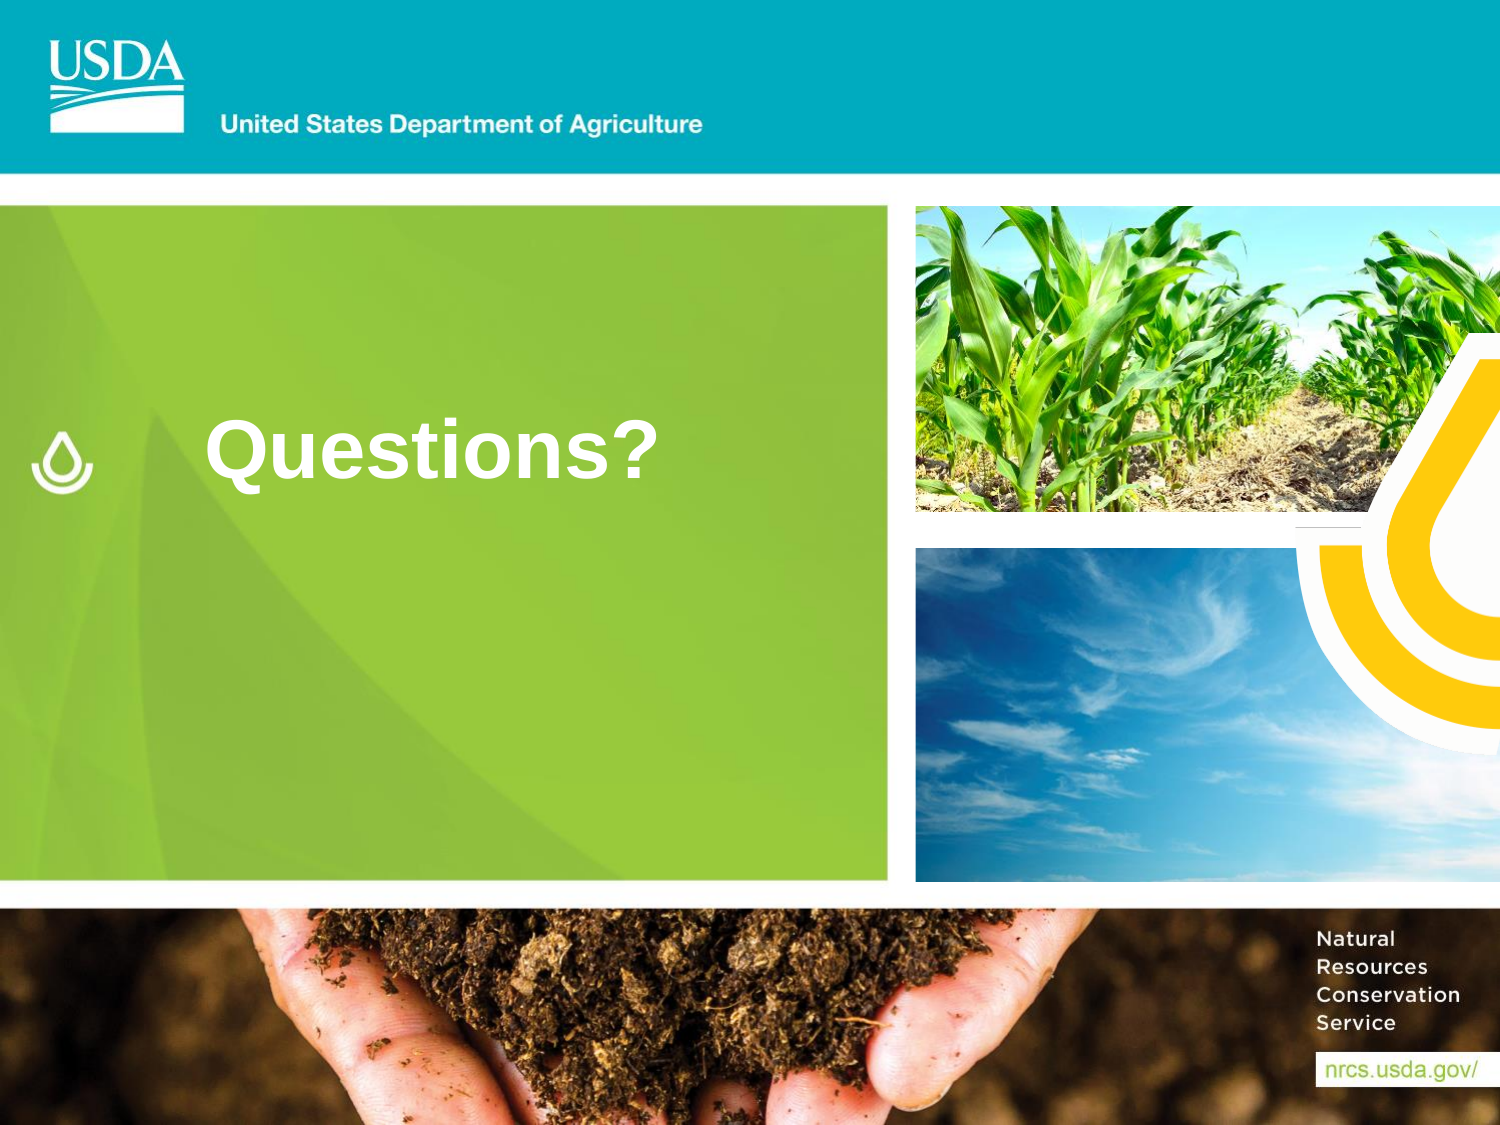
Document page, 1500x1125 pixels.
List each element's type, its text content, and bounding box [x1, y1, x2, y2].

picture [0, 0, 1500, 1125]
title Questions? [189, 399, 818, 794]
